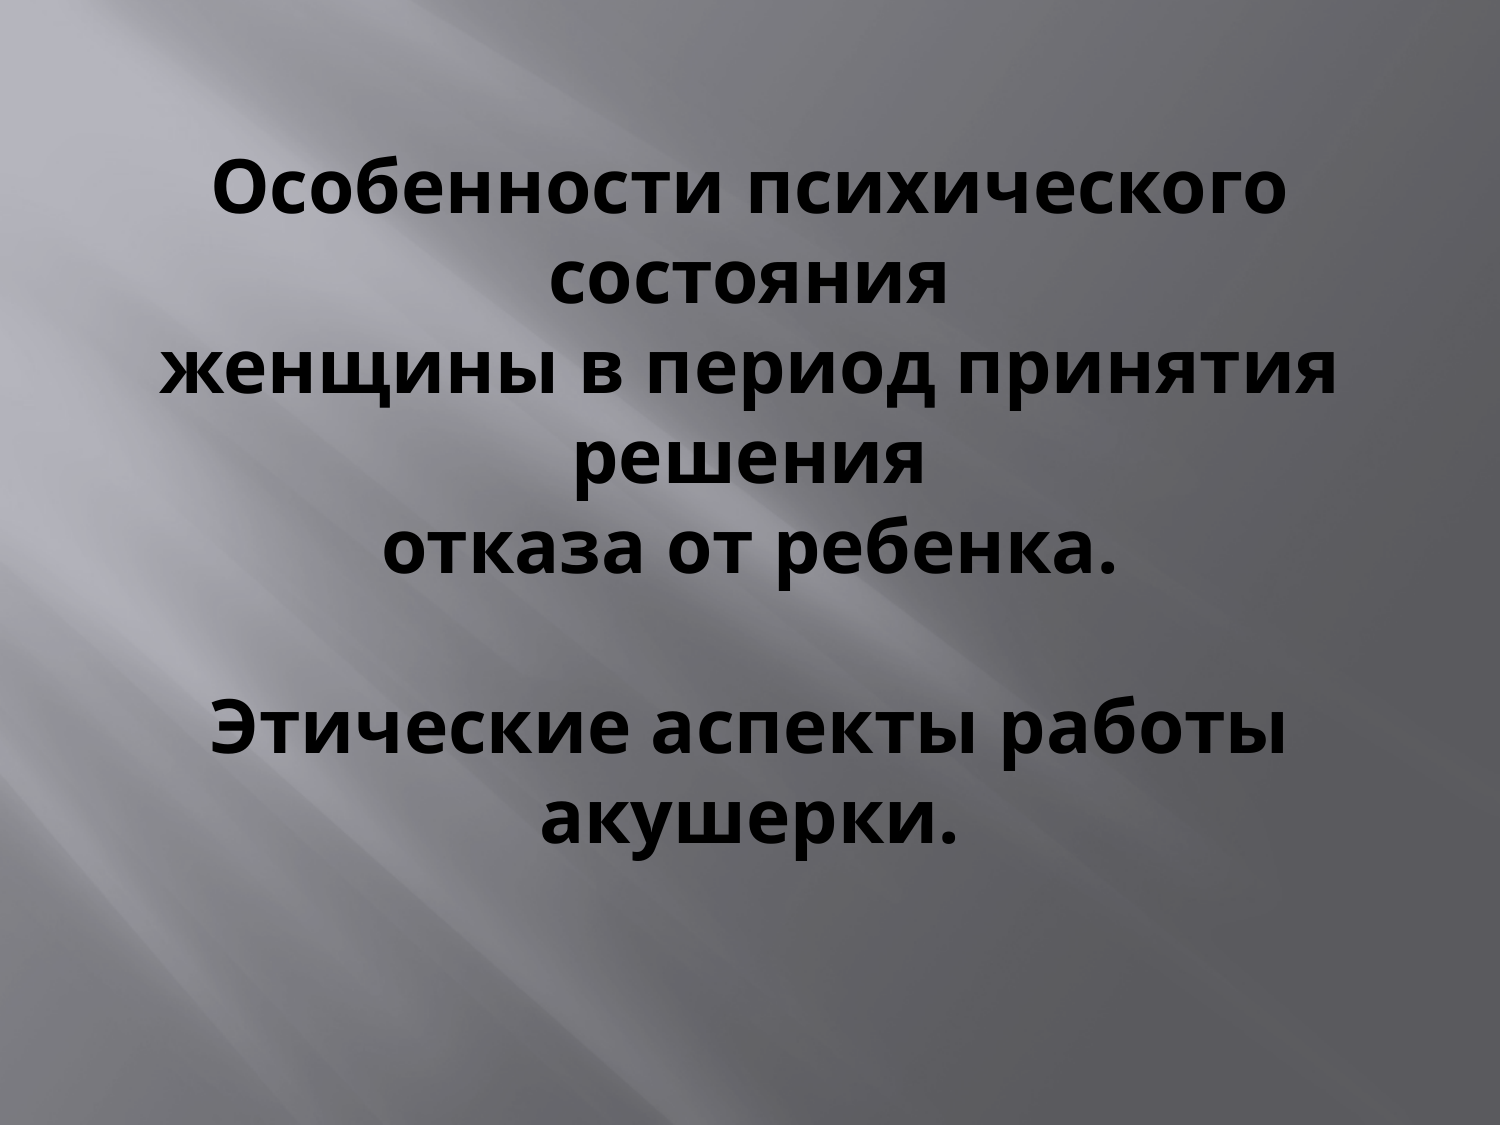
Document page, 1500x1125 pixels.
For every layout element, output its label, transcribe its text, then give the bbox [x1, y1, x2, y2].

title Особенности психического состояния женщины в период принятия решения отказа от ребенка. Этические аспекты работы акушерки. [75, 45, 1425, 1043]
